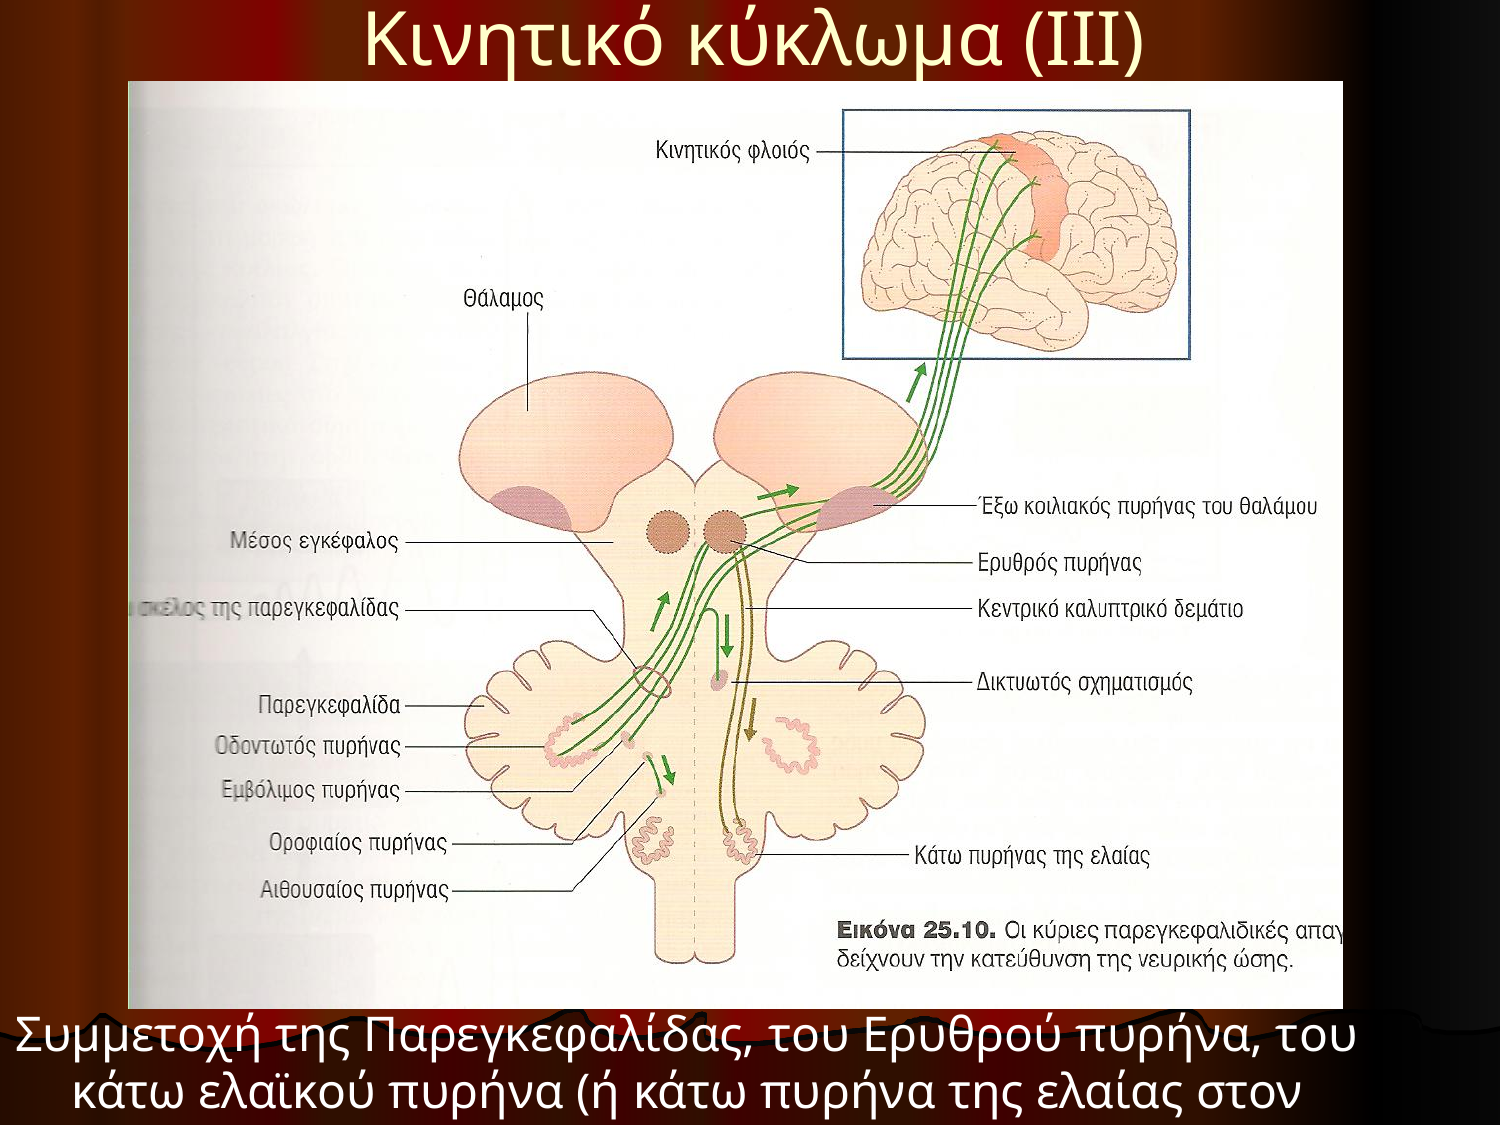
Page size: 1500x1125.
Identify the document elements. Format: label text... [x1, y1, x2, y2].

title Κινητικό κύκλωμα (ΙΙΙ) [81, 0, 1426, 71]
list Συμμετοχή της Παρεγκεφαλίδας, του Ερυθρού πυρήνα, του κάτω ελαϊκού πυρήνα (ή κάτω πυρήνα της ελαίας στον προμήκη) [0, 995, 1466, 1125]
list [128, 81, 1344, 1009]
